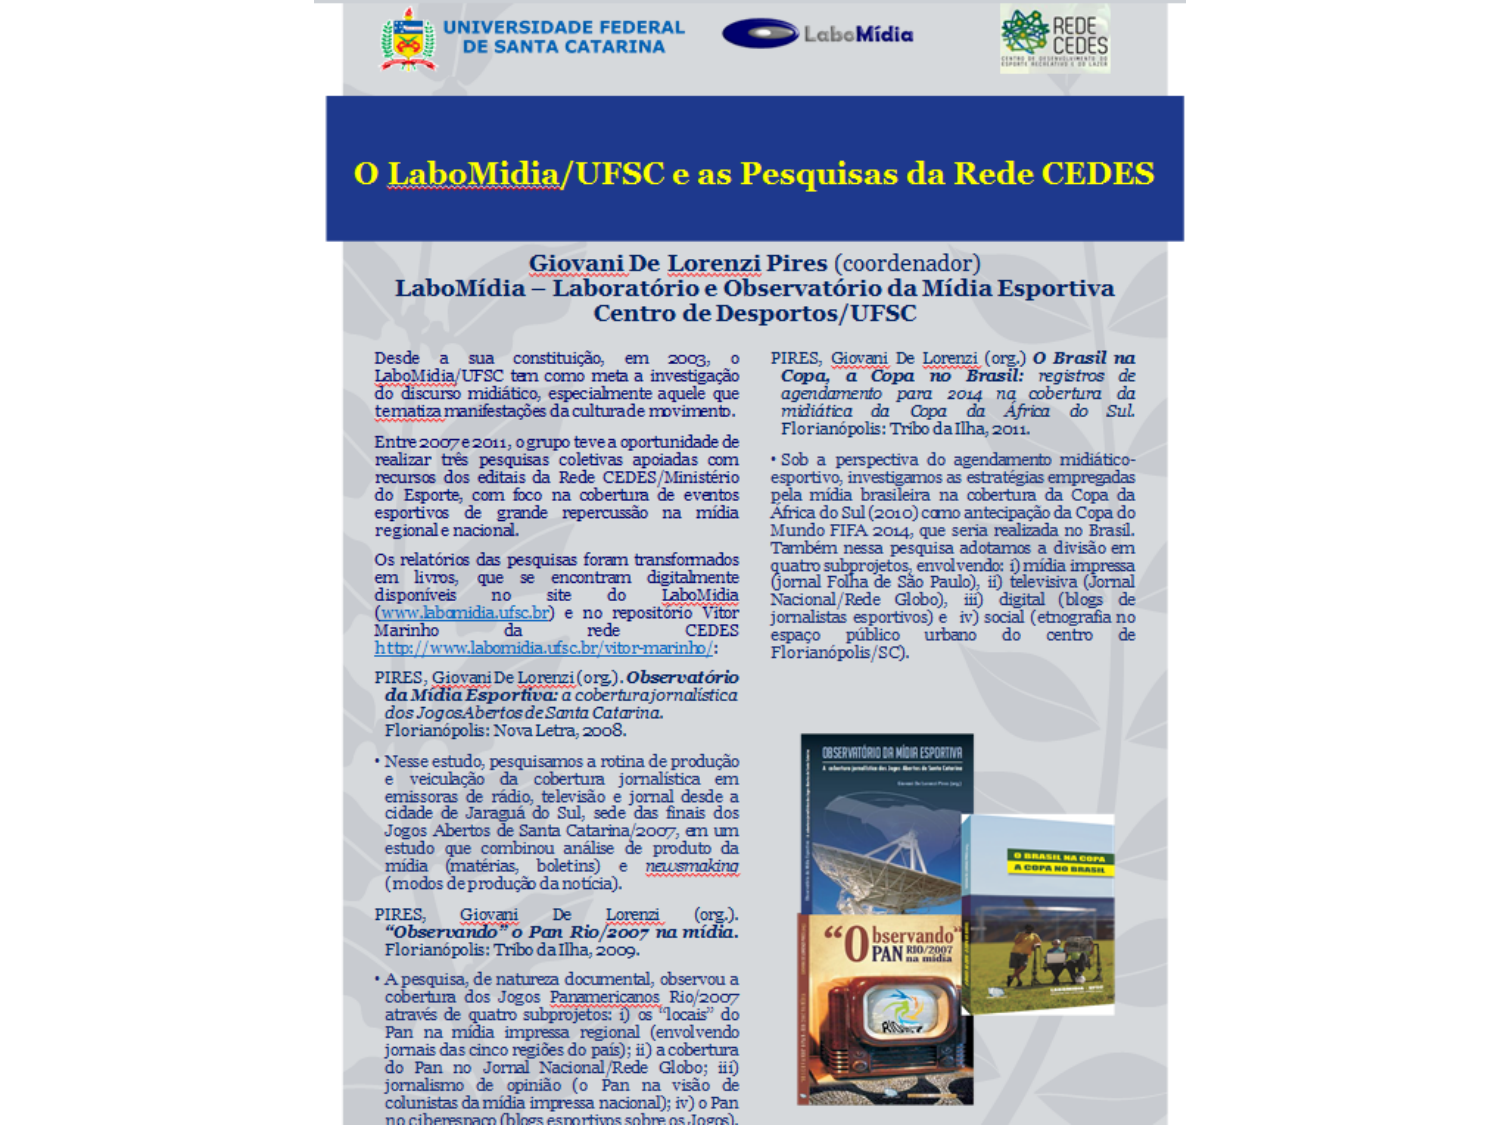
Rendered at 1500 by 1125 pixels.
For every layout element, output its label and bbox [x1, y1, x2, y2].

picture [314, 0, 1186, 1125]
